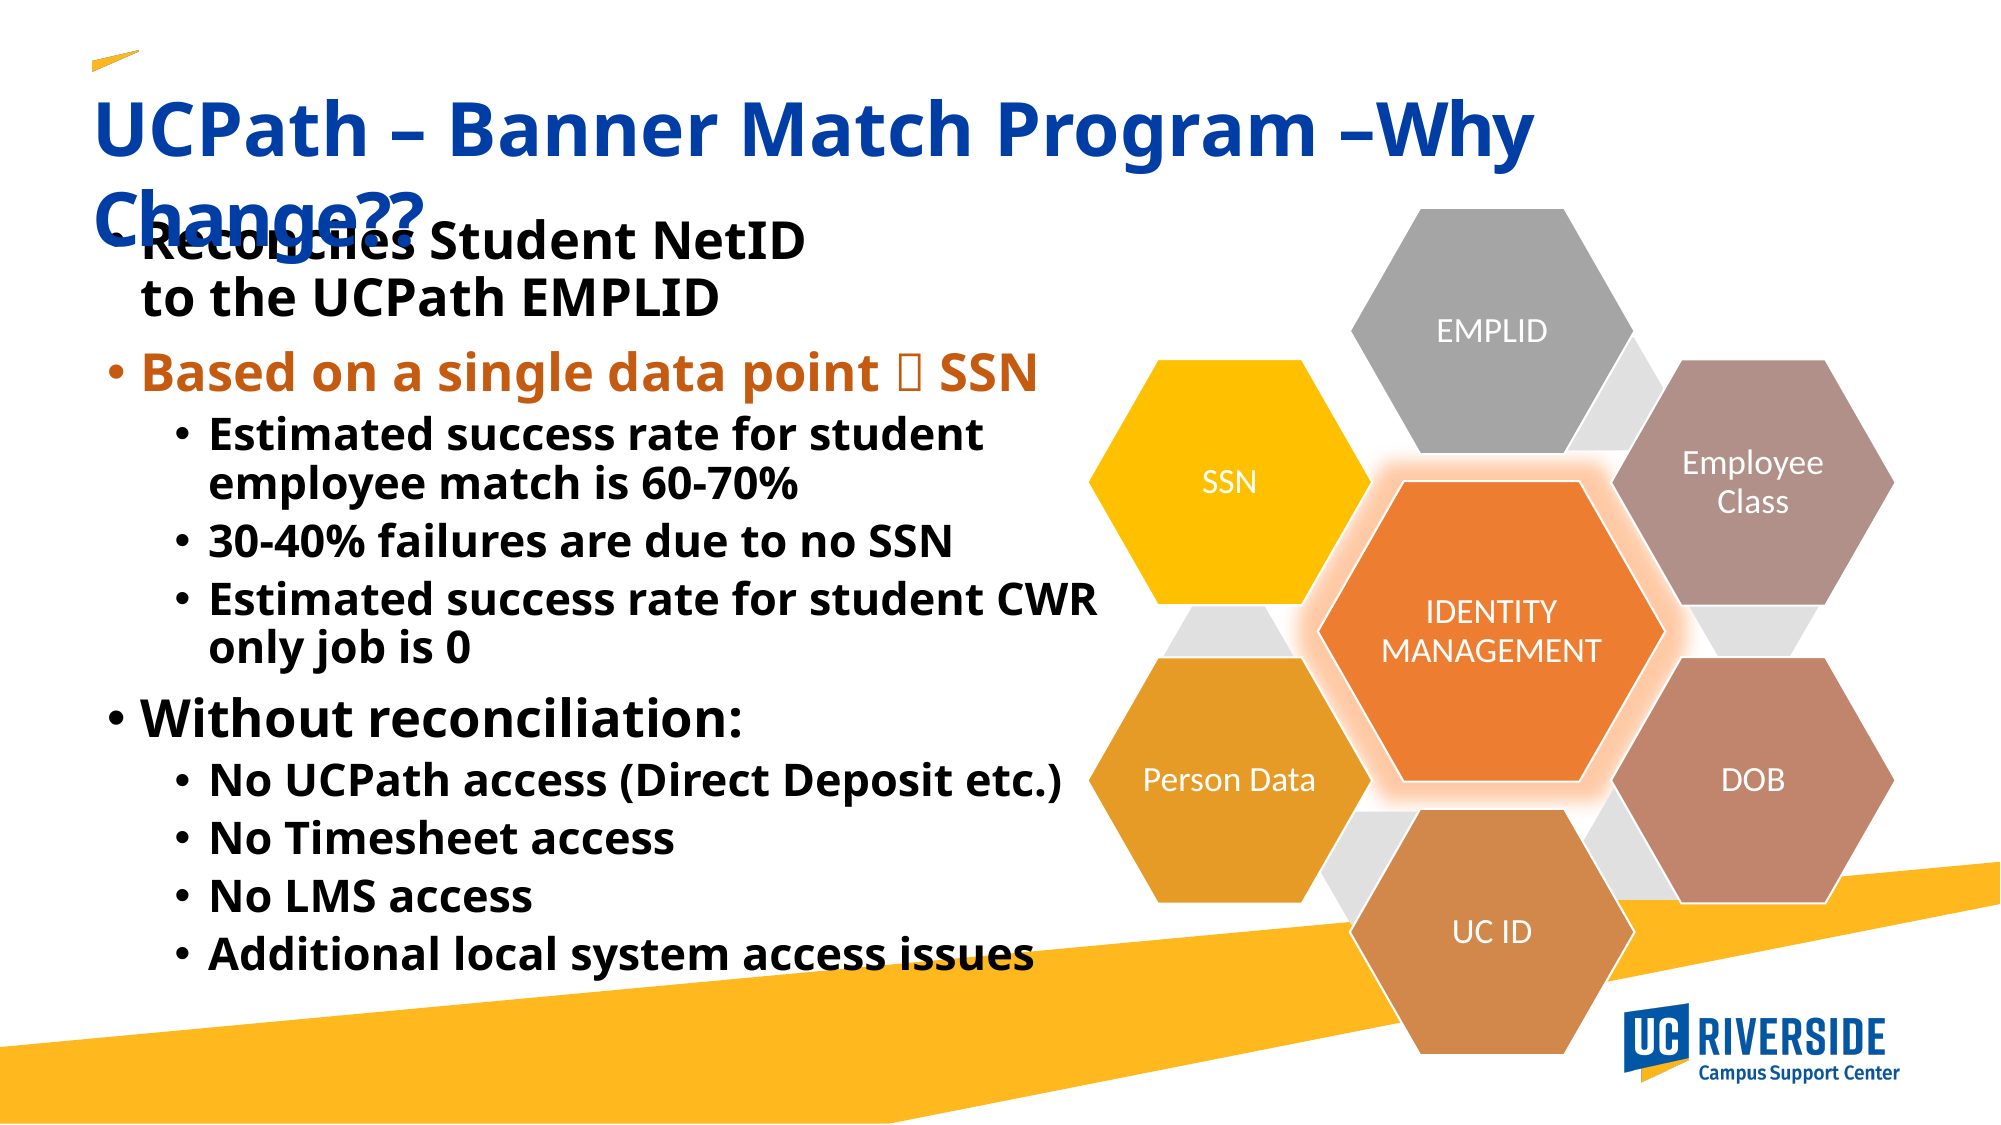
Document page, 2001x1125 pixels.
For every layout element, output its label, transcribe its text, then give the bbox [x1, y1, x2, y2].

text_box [845, 207, 2000, 1056]
picture [1624, 1056, 1900, 1084]
picture [91, 50, 139, 72]
list Reconciles Student NetID to the UCPath EMPLID Based on a single data point  SSN Estimated success rate for student employee match is 60-70% 30-40% failures are due to no SSN Estimated success rate for student CWR only job is 0 Without reconciliation: No UCPath access (Direct Deposit etc.) No Timesheet access No LMS access Additional local system access issues [92, 262, 845, 993]
text_box [0, 993, 1237, 1125]
text_box UCPath – Banner Match Program –Why Change?? [92, 81, 1666, 262]
